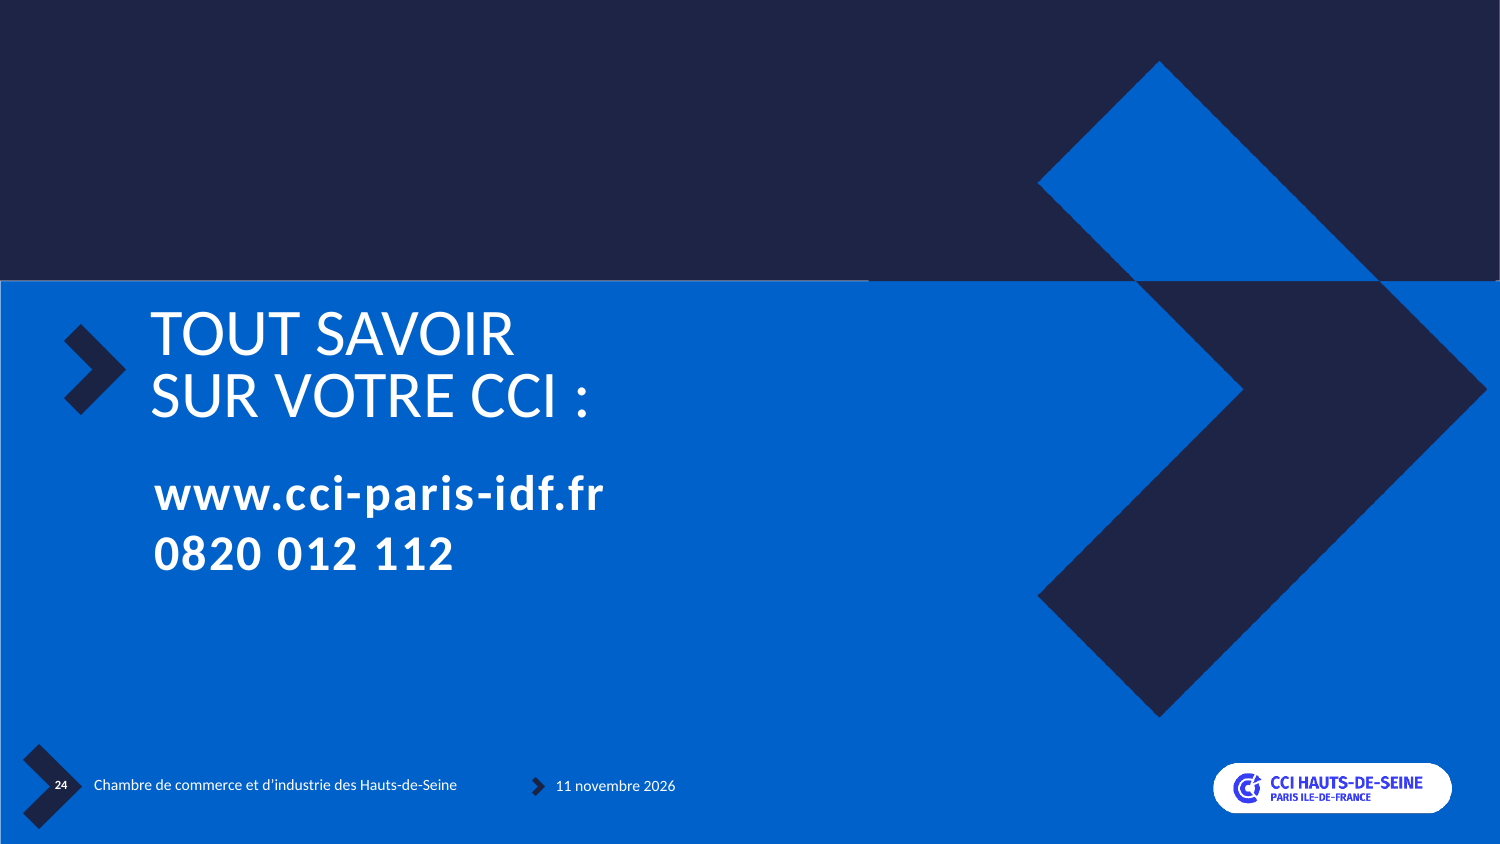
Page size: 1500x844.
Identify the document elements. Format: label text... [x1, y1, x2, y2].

slide_number 24 [30, 768, 83, 801]
picture [0, 0, 1500, 844]
